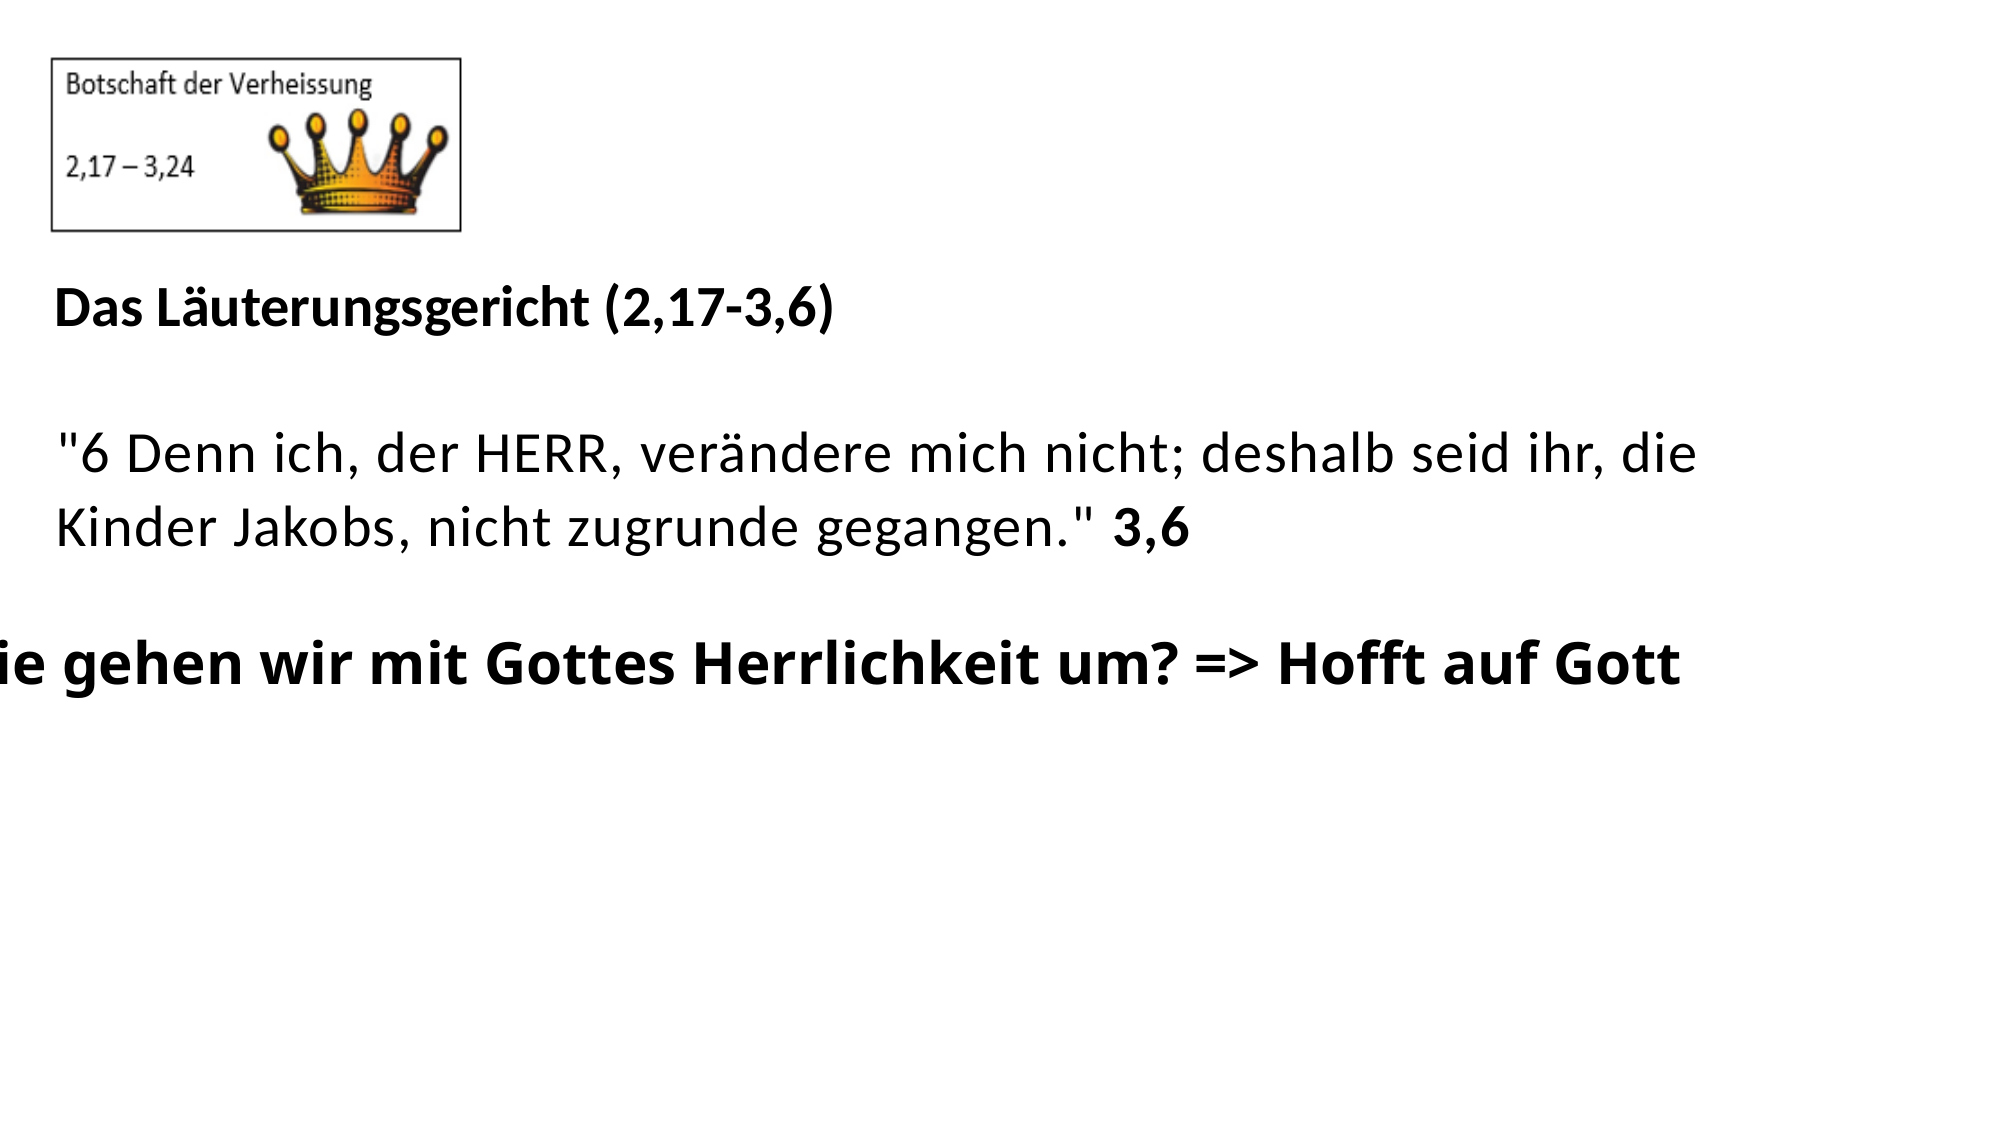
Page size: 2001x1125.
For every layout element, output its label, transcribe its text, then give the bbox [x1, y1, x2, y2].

picture [39, 52, 469, 241]
text_box "6 Denn ich, der HERR, verändere mich nicht; deshalb seid ihr, die Kinder Jakobs, nicht zugrunde gegangen." 3,6 [0, 401, 1835, 566]
text_box Wie gehen wir mit Gottes Herrlichkeit um? => Hofft auf Gott [0, 619, 1698, 704]
text_box Das Läuterungsgericht (2,17-3,6) [39, 261, 1461, 346]
